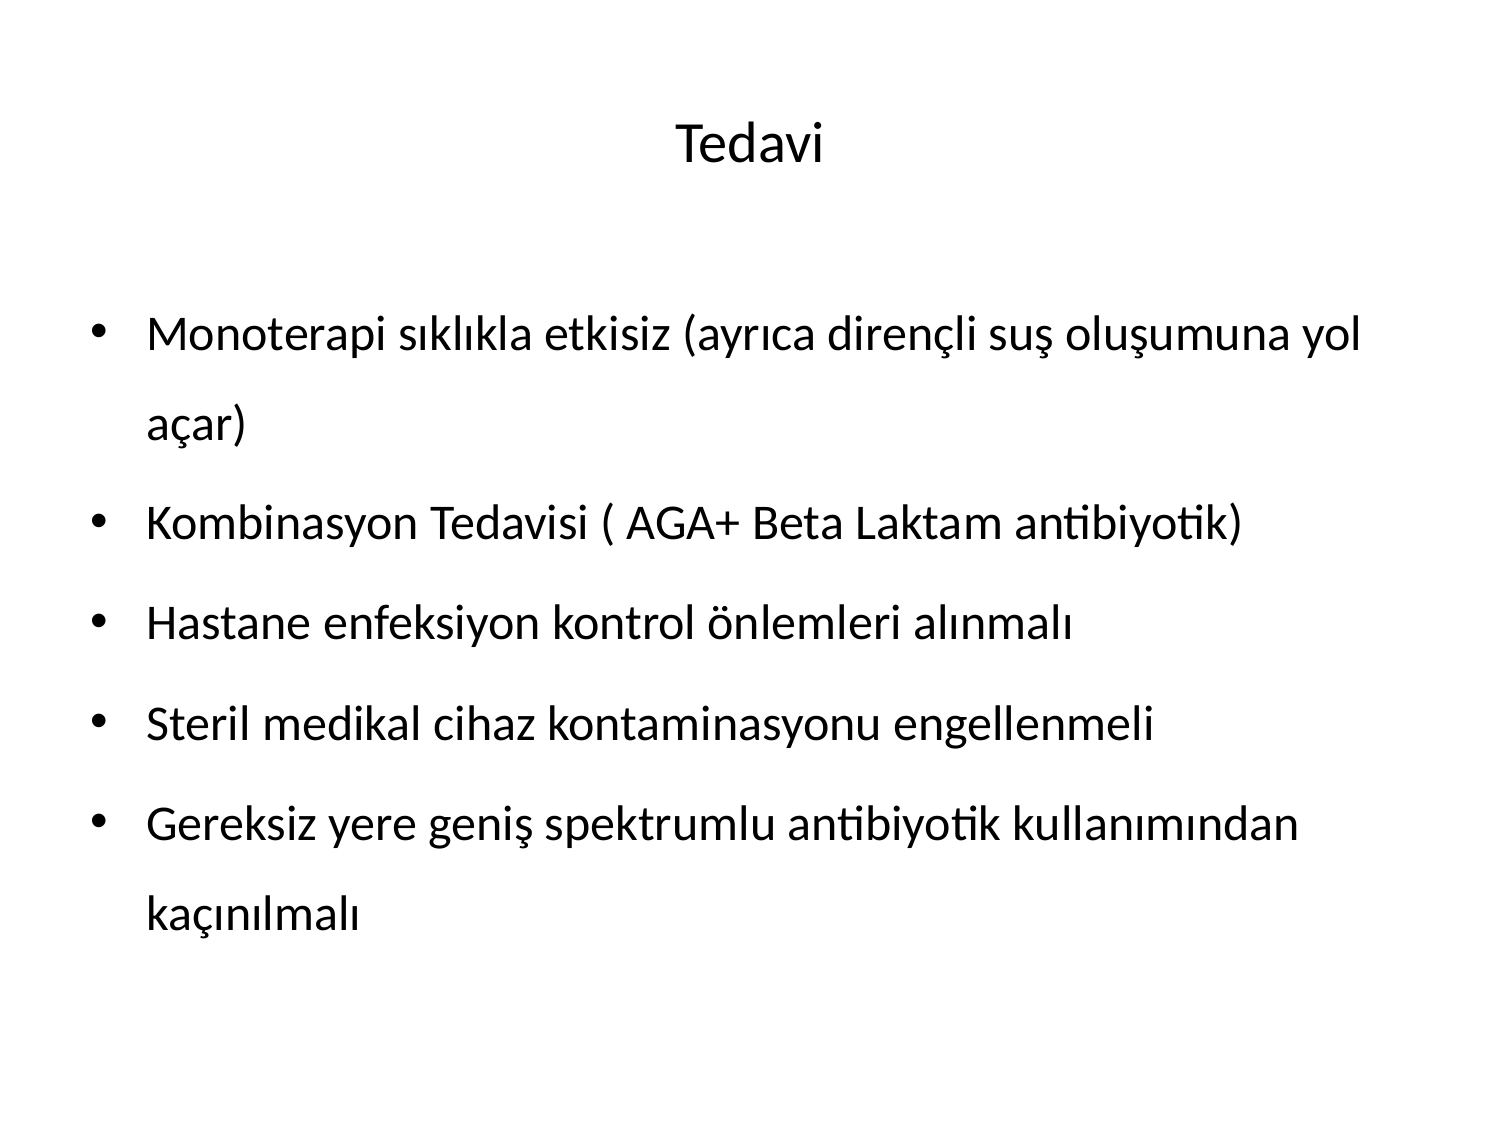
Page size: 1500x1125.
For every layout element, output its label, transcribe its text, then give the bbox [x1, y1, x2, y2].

title Tedavi [75, 45, 1425, 233]
list Monoterapi sıklıkla etkisiz (ayrıca dirençli suş oluşumuna yol açar) Kombinasyon Tedavisi ( AGA+ Beta Laktam antibiyotik) Hastane enfeksiyon kontrol önlemleri alınmalı Steril medikal cihaz kontaminasyonu engellenmeli Gereksiz yere geniş spektrumlu antibiyotik kullanımından kaçınılmalı [75, 262, 1425, 1005]
